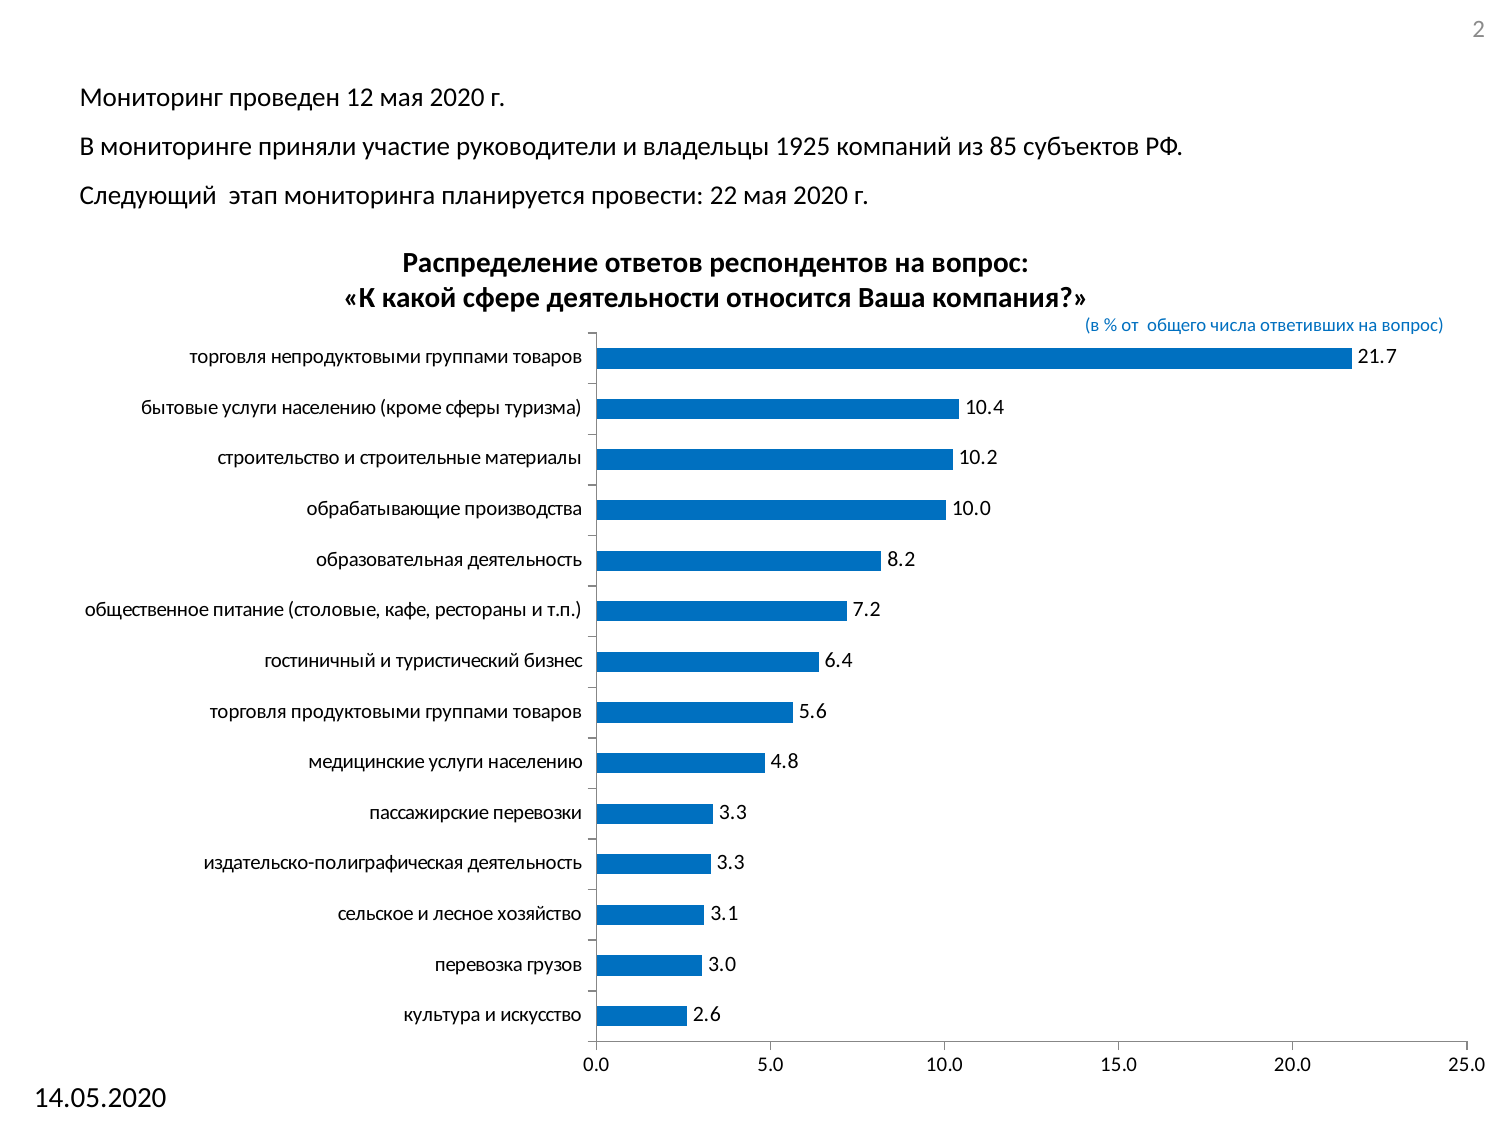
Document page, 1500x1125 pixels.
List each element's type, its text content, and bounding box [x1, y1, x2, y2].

title Распределение ответов респондентов на вопрос: «К какой сфере деятельности относится Ваша компания?» [41, 217, 1392, 339]
slide_number 2 [1149, 0, 1500, 58]
text_box 14.05.2020 [0, 1070, 201, 1125]
chart [51, 309, 1500, 1096]
text_box Мониторинг проведен 12 мая 2020 г. В мониторинге приняли участие руководители и владельцы 1925 компаний из 85 субъектов РФ. Следующий этап мониторинга планируется провести: 22 мая 2020 г. [64, 72, 1436, 218]
